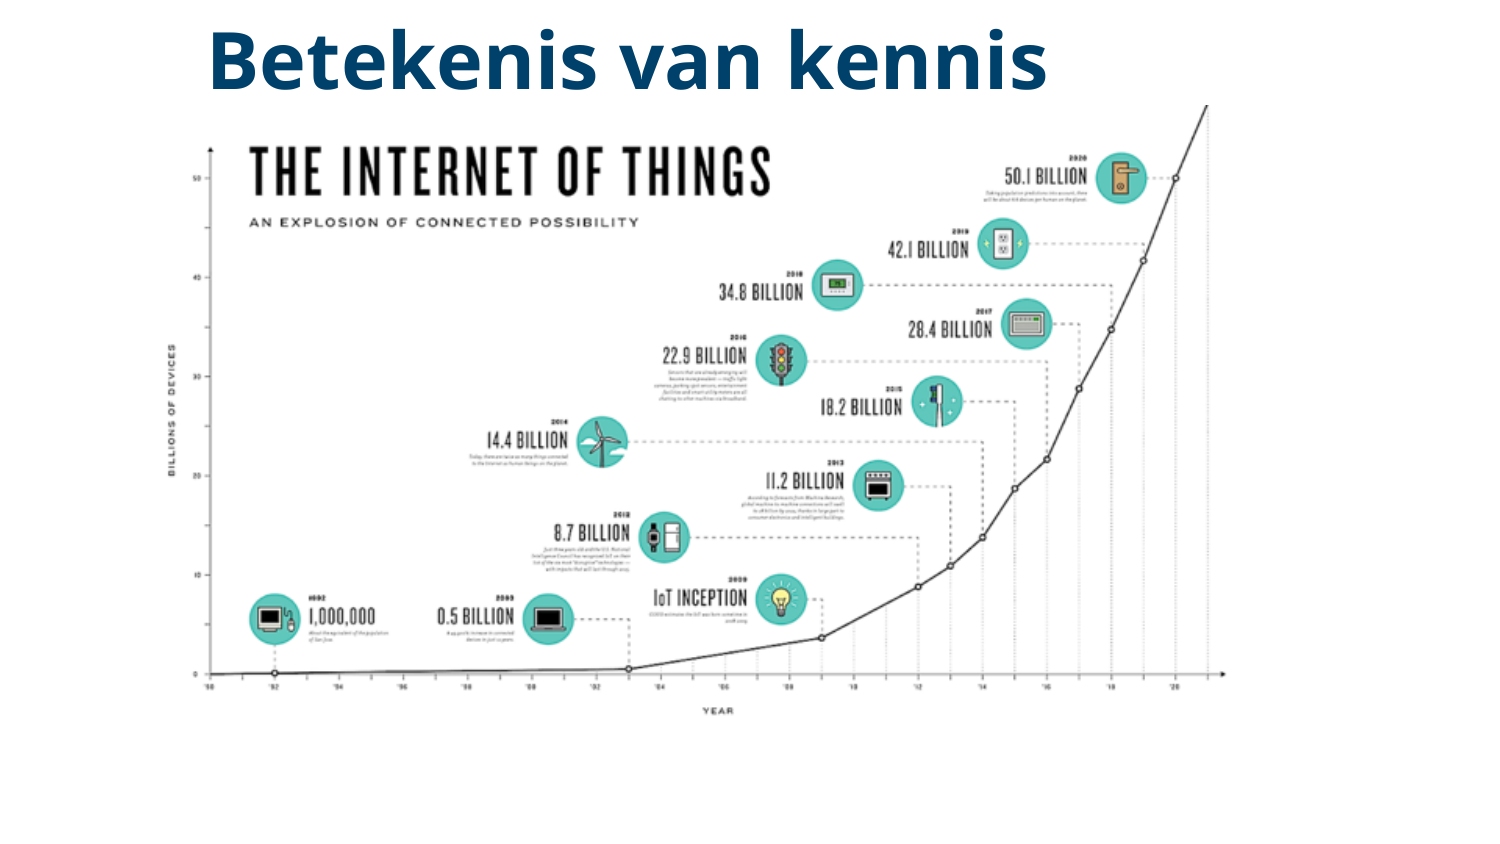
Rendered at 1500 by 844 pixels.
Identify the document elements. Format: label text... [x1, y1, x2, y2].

text_box Betekenis van kennis [191, 3, 1341, 138]
picture [144, 105, 1270, 739]
text_box [186, 0, 1313, 105]
text_box [186, 138, 1313, 844]
